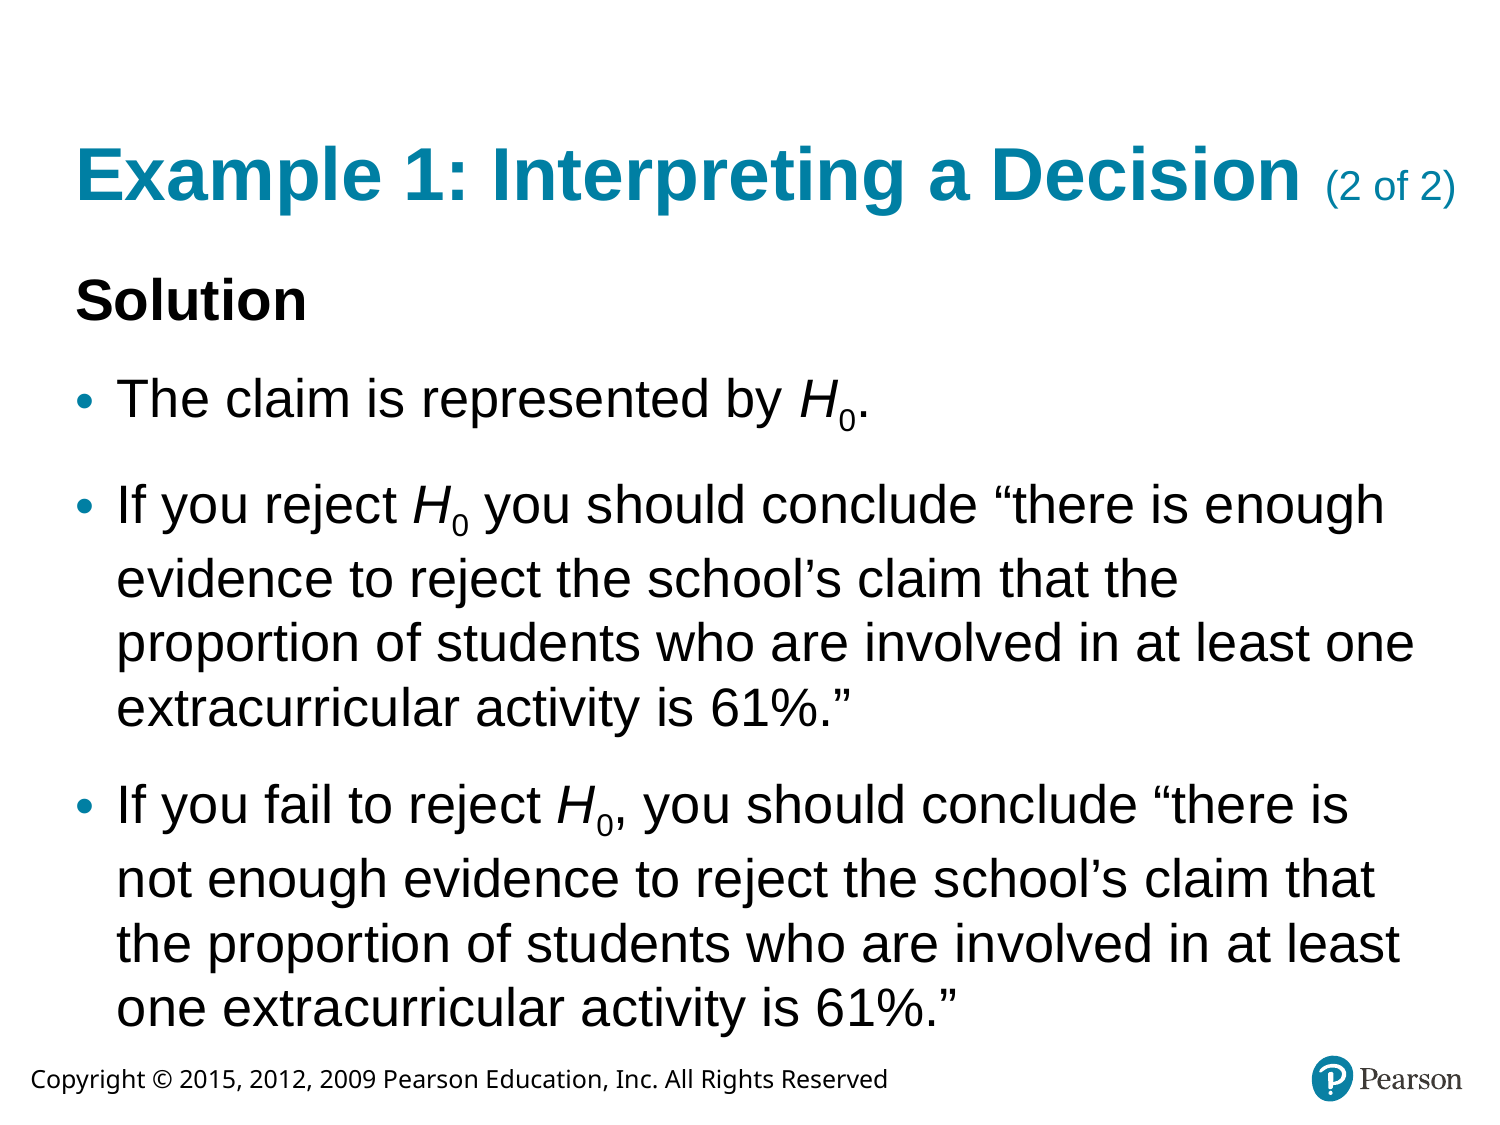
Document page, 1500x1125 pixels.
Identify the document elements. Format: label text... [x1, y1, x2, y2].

list Solution The claim is represented by H0. If you reject H0 you should conclude “there is enough evidence to reject the school’s claim that the proportion of students who are involved in at least one extracurricular activity is 61%.” If you fail to reject H0, you should conclude “there is not enough evidence to reject the school’s claim that the proportion of students who are involved in at least one extracurricular activity is 61%.” [75, 262, 1425, 1005]
title Example 1: Interpreting a Decision (2 of 2) [75, 35, 1463, 216]
